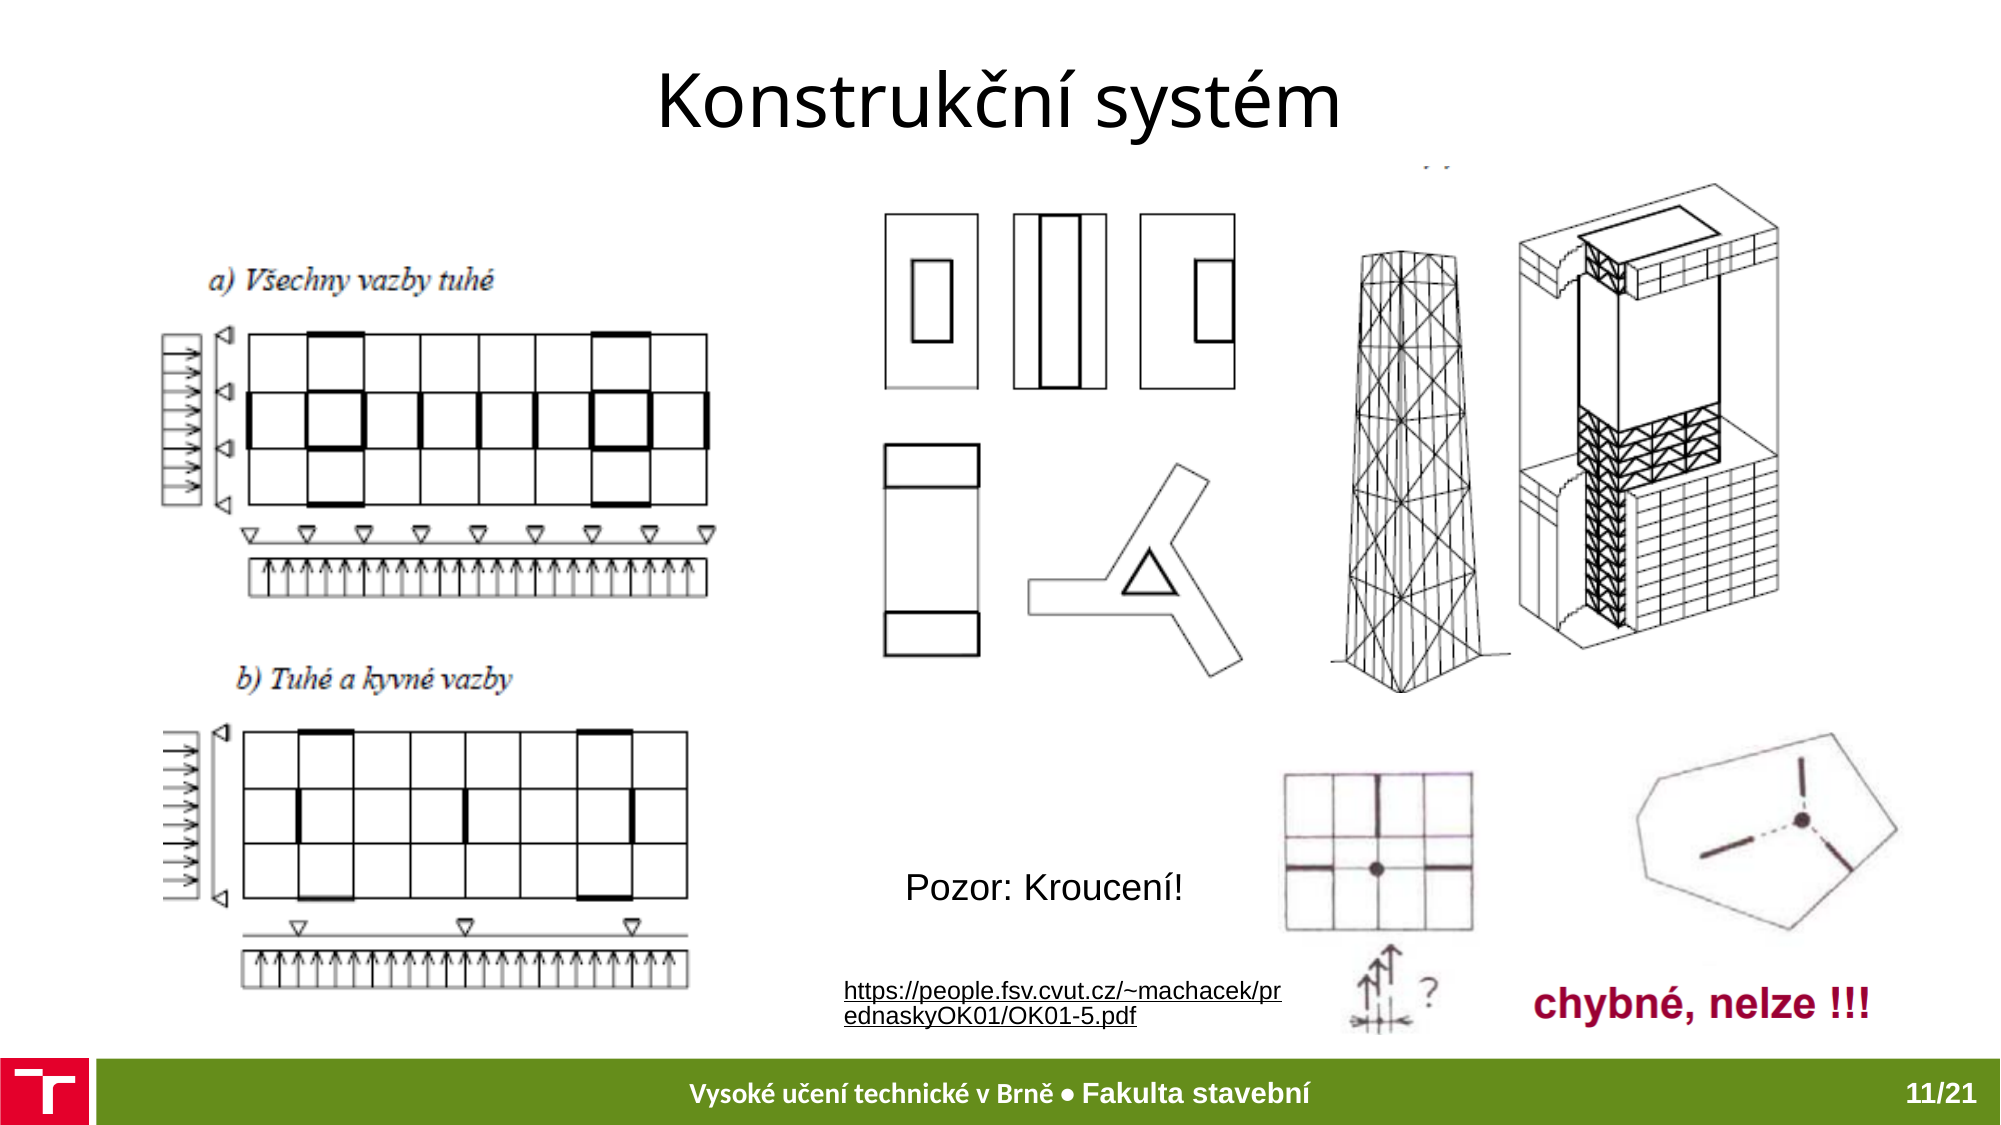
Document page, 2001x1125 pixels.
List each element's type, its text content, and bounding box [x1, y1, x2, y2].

text_box https://people.fsv.cvut.cz/~machacek/prednaskyOK01/OK01-5.pdf [828, 967, 1267, 1042]
picture [858, 186, 1271, 714]
picture [162, 658, 731, 1006]
picture [1330, 165, 1797, 693]
picture [0, 1058, 89, 1125]
text_box Pozor: Kroucení! [890, 855, 1199, 916]
picture [1269, 727, 1919, 1035]
title Konstrukční systém [99, 45, 1900, 209]
picture [125, 265, 741, 610]
